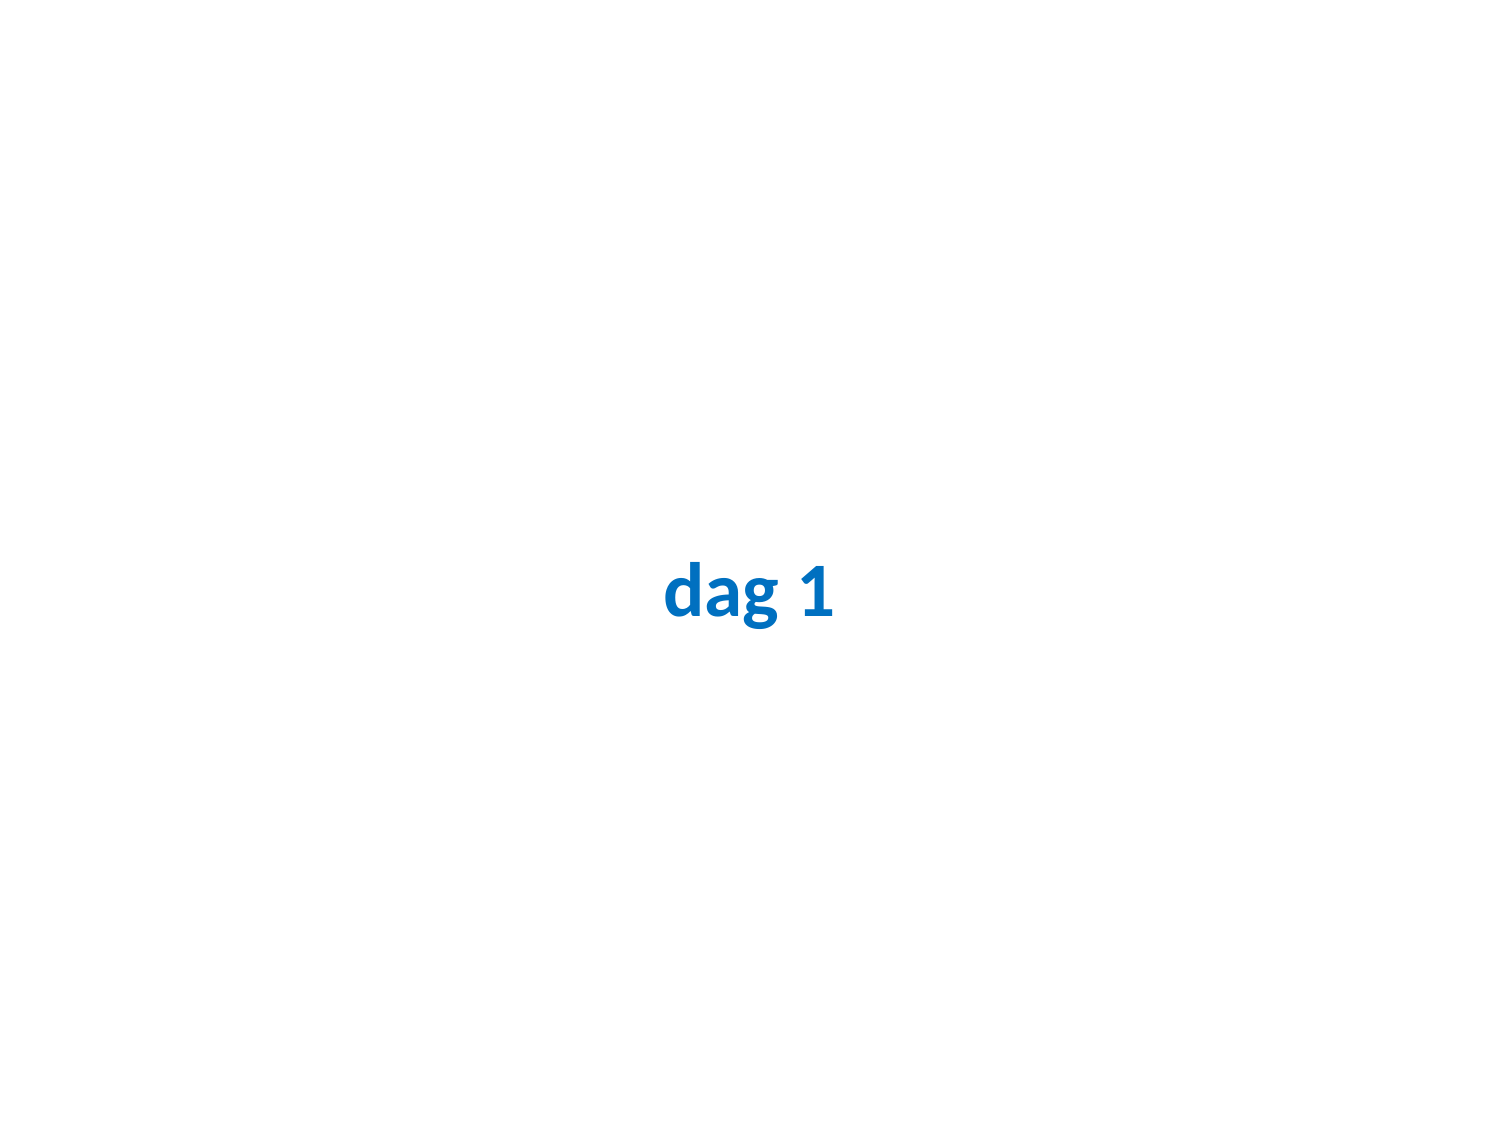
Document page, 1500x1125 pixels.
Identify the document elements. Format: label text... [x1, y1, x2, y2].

text_box dag 1 [224, 444, 1275, 640]
